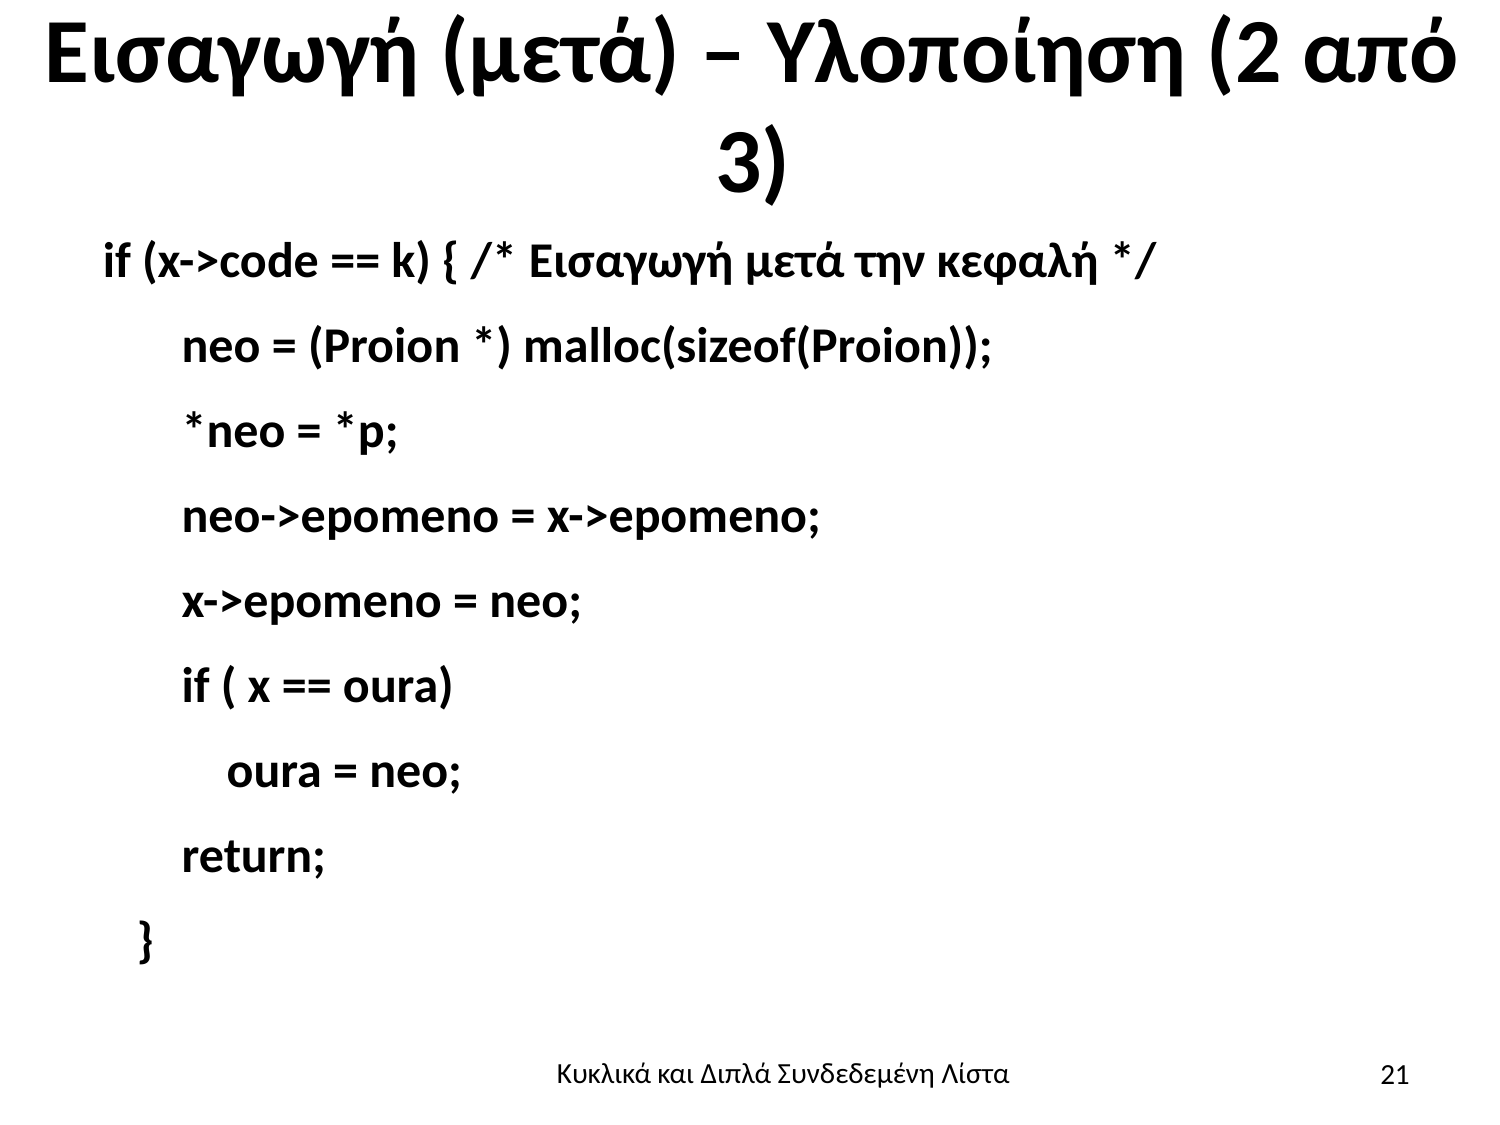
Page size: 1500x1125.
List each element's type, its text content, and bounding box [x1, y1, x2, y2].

text_box Κυκλικά και Διπλά Συνδεδεμένη Λίστα [521, 1046, 1046, 1125]
title Εισαγωγή (μετά) – Υλοποίηση (2 από 3) [5, 17, 1500, 185]
list if (x->code == k) { /* Εισαγωγή μετά την κεφαλή */ neo = (Proion *) malloc(sizeof(Proion)); *neo = *p; neo->epomeno = x->epomeno; x->epomeno = neo; if ( x == oura) oura = neo; return; } [76, 219, 1424, 1012]
slide_number 21 [1074, 1042, 1425, 1103]
